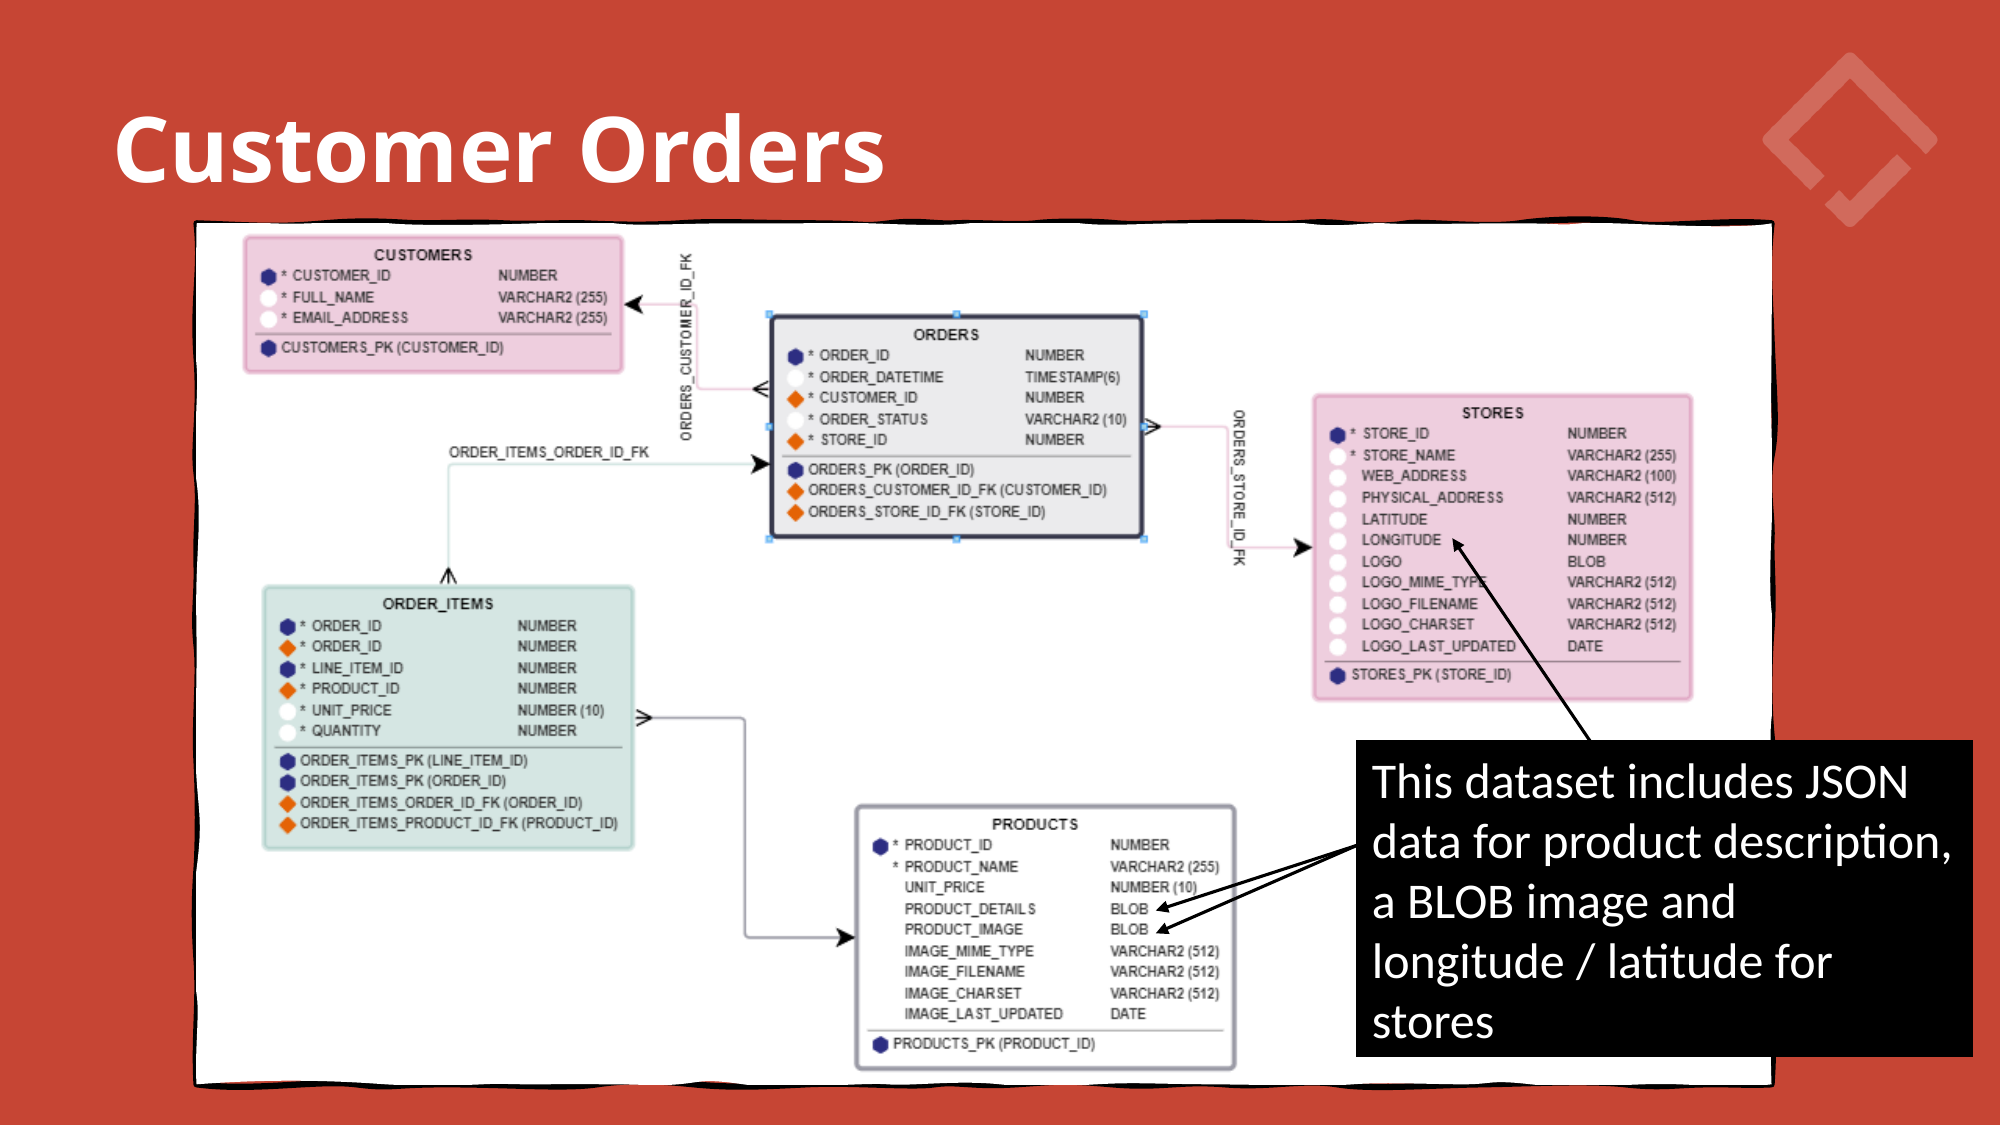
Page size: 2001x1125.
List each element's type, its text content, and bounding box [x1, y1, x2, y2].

text_box Customer Orders [97, 96, 1752, 211]
text_box This dataset includes JSON data for product description, a BLOB image and longitude / latitude for stores [1772, 740, 1973, 1057]
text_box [1155, 845, 1358, 934]
picture [196, 40, 1948, 1085]
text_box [1452, 538, 1590, 741]
